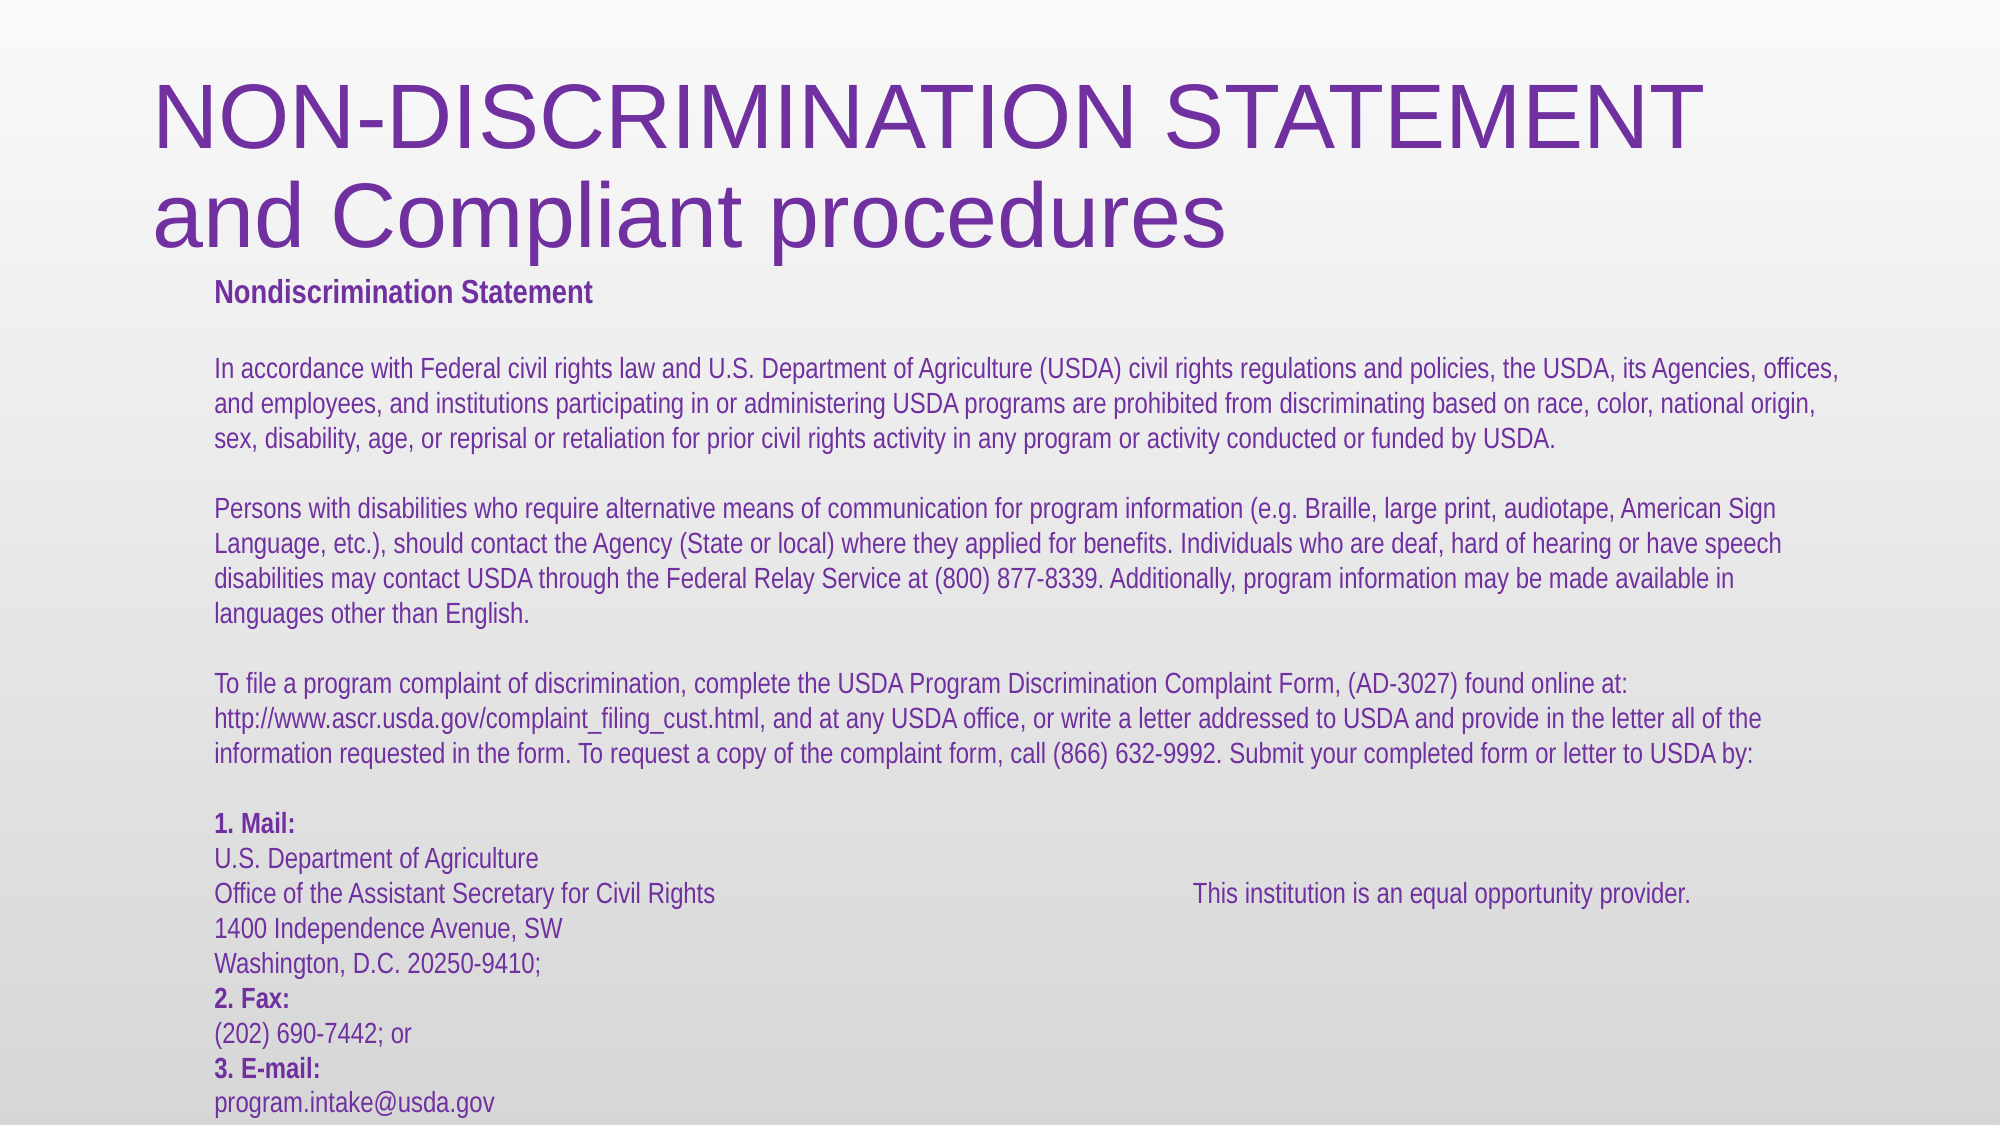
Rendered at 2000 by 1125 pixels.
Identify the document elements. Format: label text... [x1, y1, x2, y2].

title NON-DISCRIMINATION STATEMENT and Compliant procedures [137, 59, 1862, 278]
text_box Nondiscrimination Statement In accordance with Federal civil rights law and U.S. Department of Agriculture (USDA) civil rights regulations and policies, the USDA, its Agencies, offices, and employees, and institutions participating in or administering USDA programs are prohibited from discriminating based on race, color, national origin, sex, disability, age, or reprisal or retaliation for prior civil rights activity in any program or activity conducted or funded by USDA. Persons with disabilities who require alternative means of communication for program information (e.g. Braille, large print, audiotape, American Sign Language, etc.), should contact the Agency (State or local) where they applied for benefits. Individuals who are deaf, hard of hearing or have speech disabilities may contact USDA through the Federal Relay Service at (800) 877-8339. Additionally, program information may be made available in languages other than English. To file a program complaint of discrimination, complete the USDA Program Discrimination Complaint Form, (AD-3027) found online at: http://www.ascr.usda.gov/complaint_filing_cust.html, and at any USDA office, or write a letter addressed to USDA and provide in the letter all of the information requested in the form. To request a copy of the complaint form, call (866) 632-9992. Submit your completed form or letter to USDA by: 1. Mail: U.S. Department of Agriculture Office of the Assistant Secretary for Civil Rights This institution is an equal opportunity provider. 1400 Independence Avenue, SW Washington, D.C. 20250-9410; 2. Fax: (202) 690-7442; or 3. E-mail: program.intake@usda.gov [199, 262, 1863, 1125]
